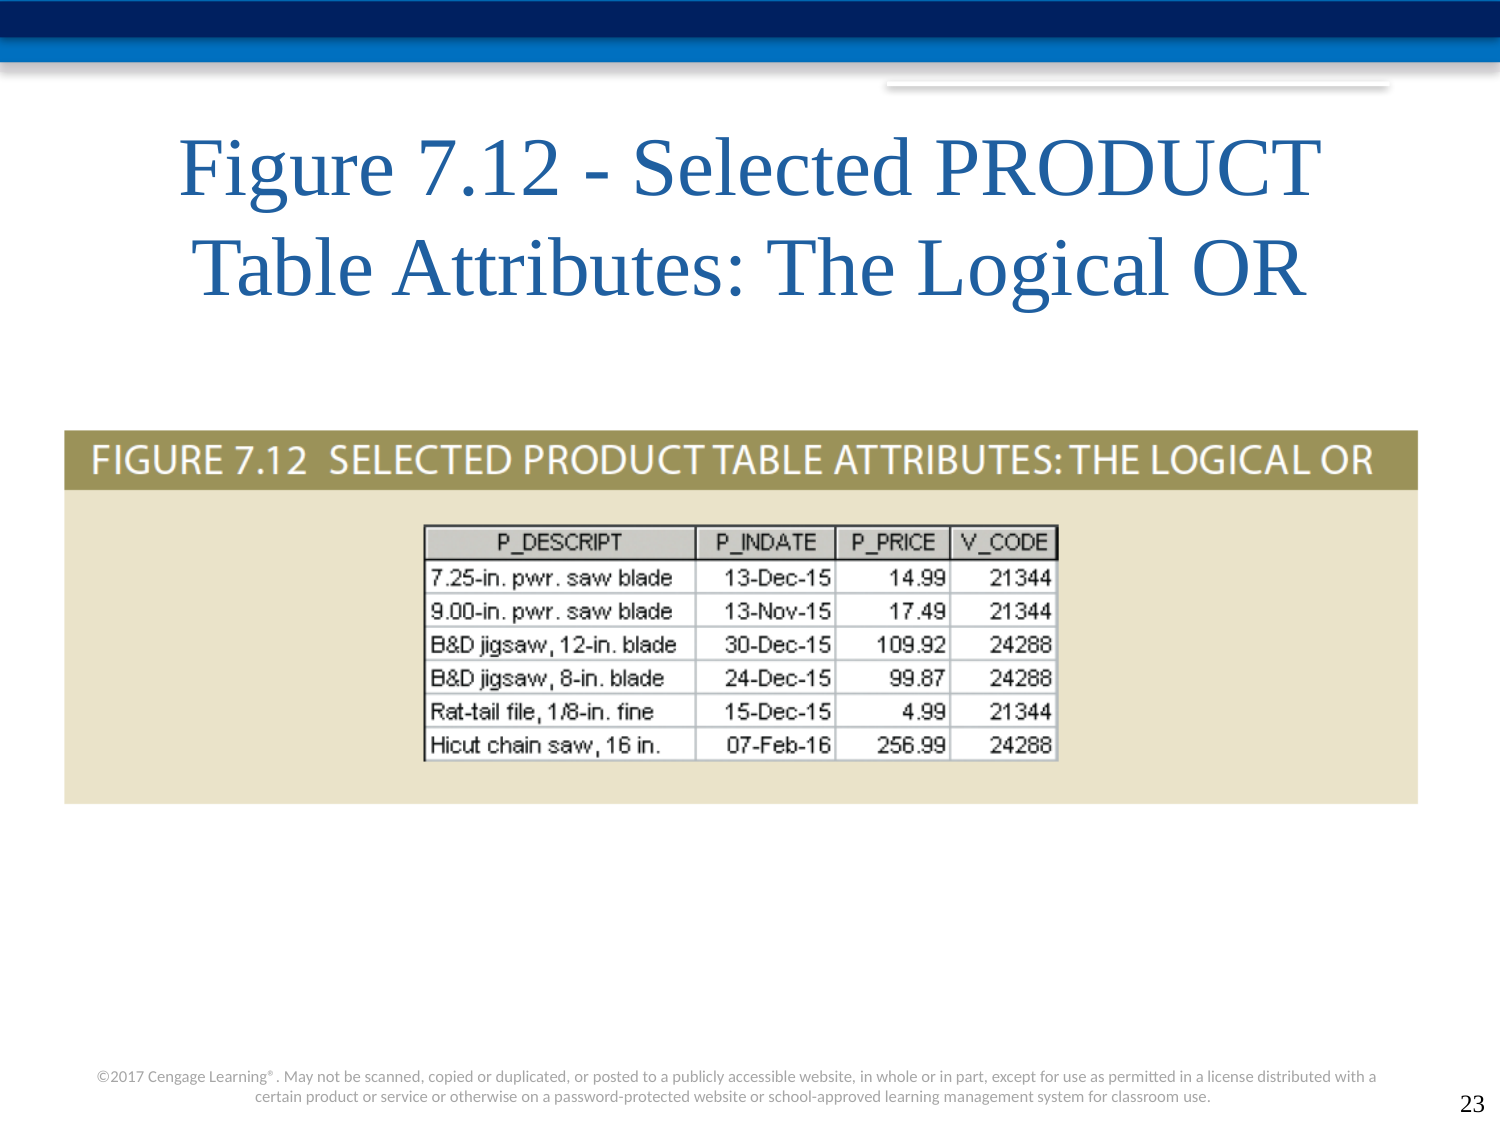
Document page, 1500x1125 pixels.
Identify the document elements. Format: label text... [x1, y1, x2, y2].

title Figure 7.12 - Selected PRODUCT Table Attributes: The Logical OR [75, 125, 1425, 300]
picture [49, 412, 1431, 824]
slide_number 23 [1425, 1074, 1500, 1125]
